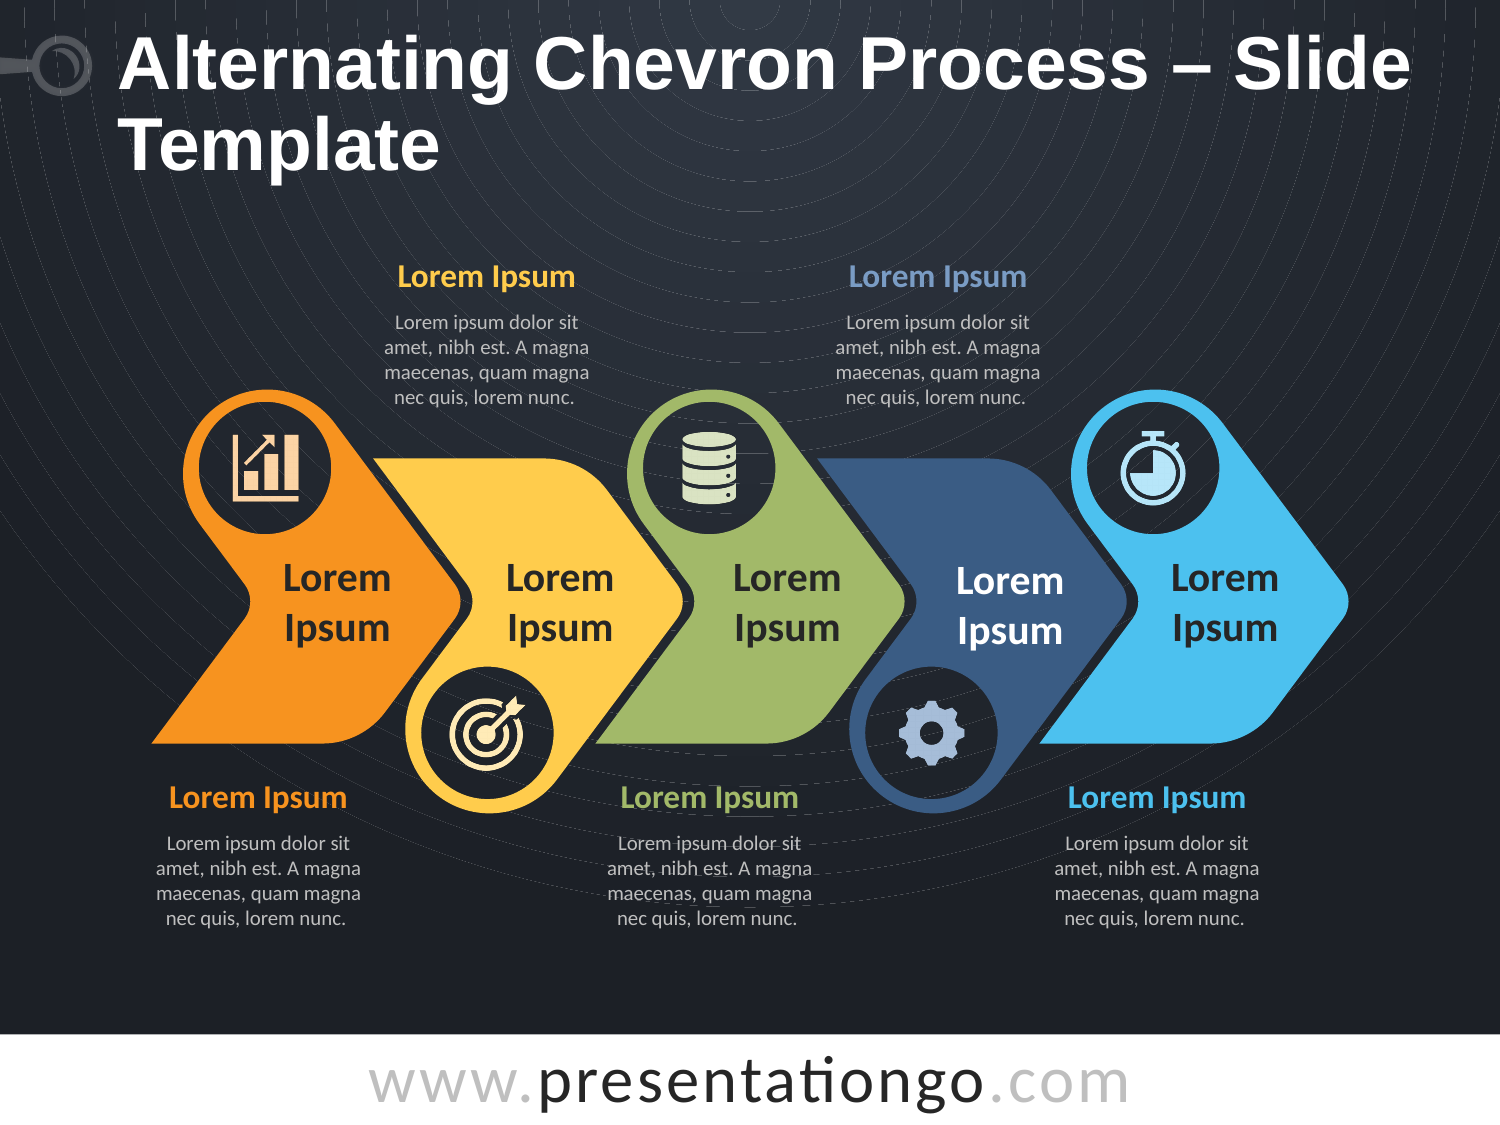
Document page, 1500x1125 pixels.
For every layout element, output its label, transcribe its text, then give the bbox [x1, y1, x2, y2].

text_box [1039, 389, 1349, 744]
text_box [1050, 767, 1265, 939]
text_box [817, 458, 1127, 814]
text_box Lorem Ipsum [1151, 541, 1300, 657]
picture [663, 422, 755, 514]
text_box Lorem Ipsum [936, 545, 1085, 661]
picture [885, 687, 978, 779]
text_box Lorem Ipsum [713, 541, 862, 657]
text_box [151, 767, 366, 939]
picture [219, 422, 311, 514]
text_box [595, 389, 905, 744]
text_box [602, 767, 817, 939]
text_box [151, 389, 461, 744]
picture [441, 687, 534, 779]
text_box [379, 246, 594, 418]
text_box Lorem Ipsum [486, 541, 635, 657]
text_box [831, 246, 1046, 418]
picture [1107, 422, 1199, 514]
title Alternating Chevron Process – Slide Template [103, 17, 1500, 139]
text_box Lorem Ipsum [263, 541, 412, 657]
text_box [373, 458, 683, 814]
